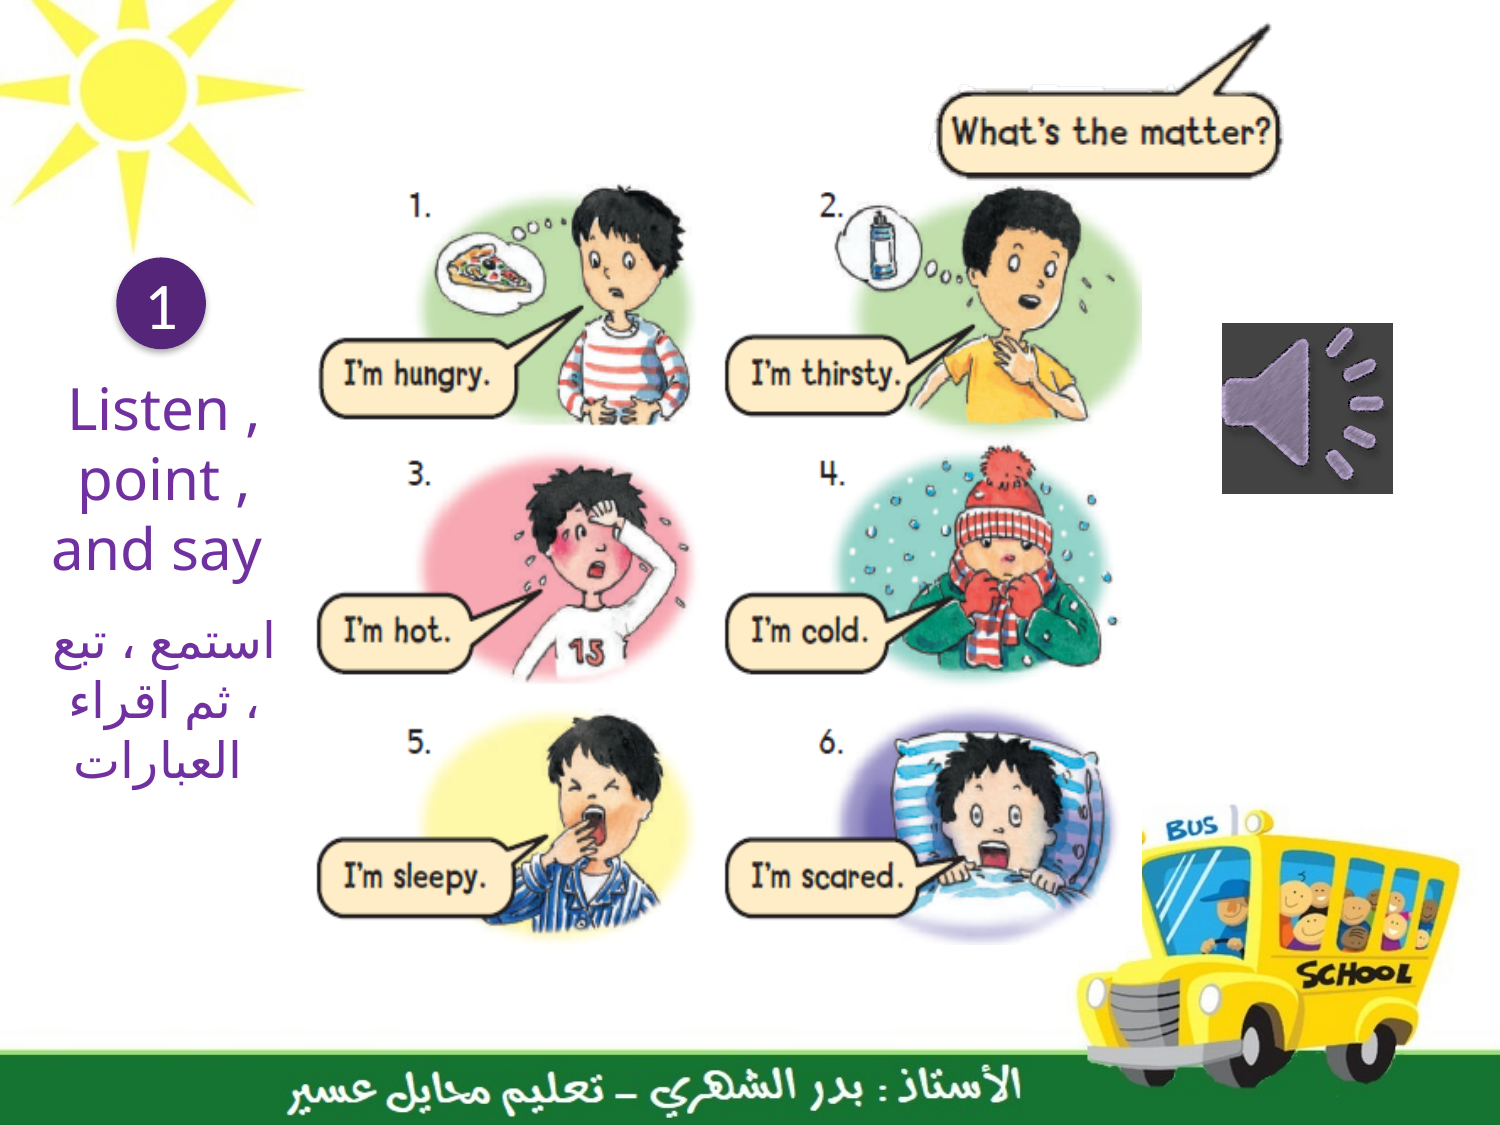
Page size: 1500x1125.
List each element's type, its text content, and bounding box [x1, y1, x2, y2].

text_box Listen , point , and say استمع ، تبع ، ثم اقراء العبارات [31, 364, 298, 796]
picture [0, 0, 1500, 1125]
text_box 1 [115, 256, 207, 351]
